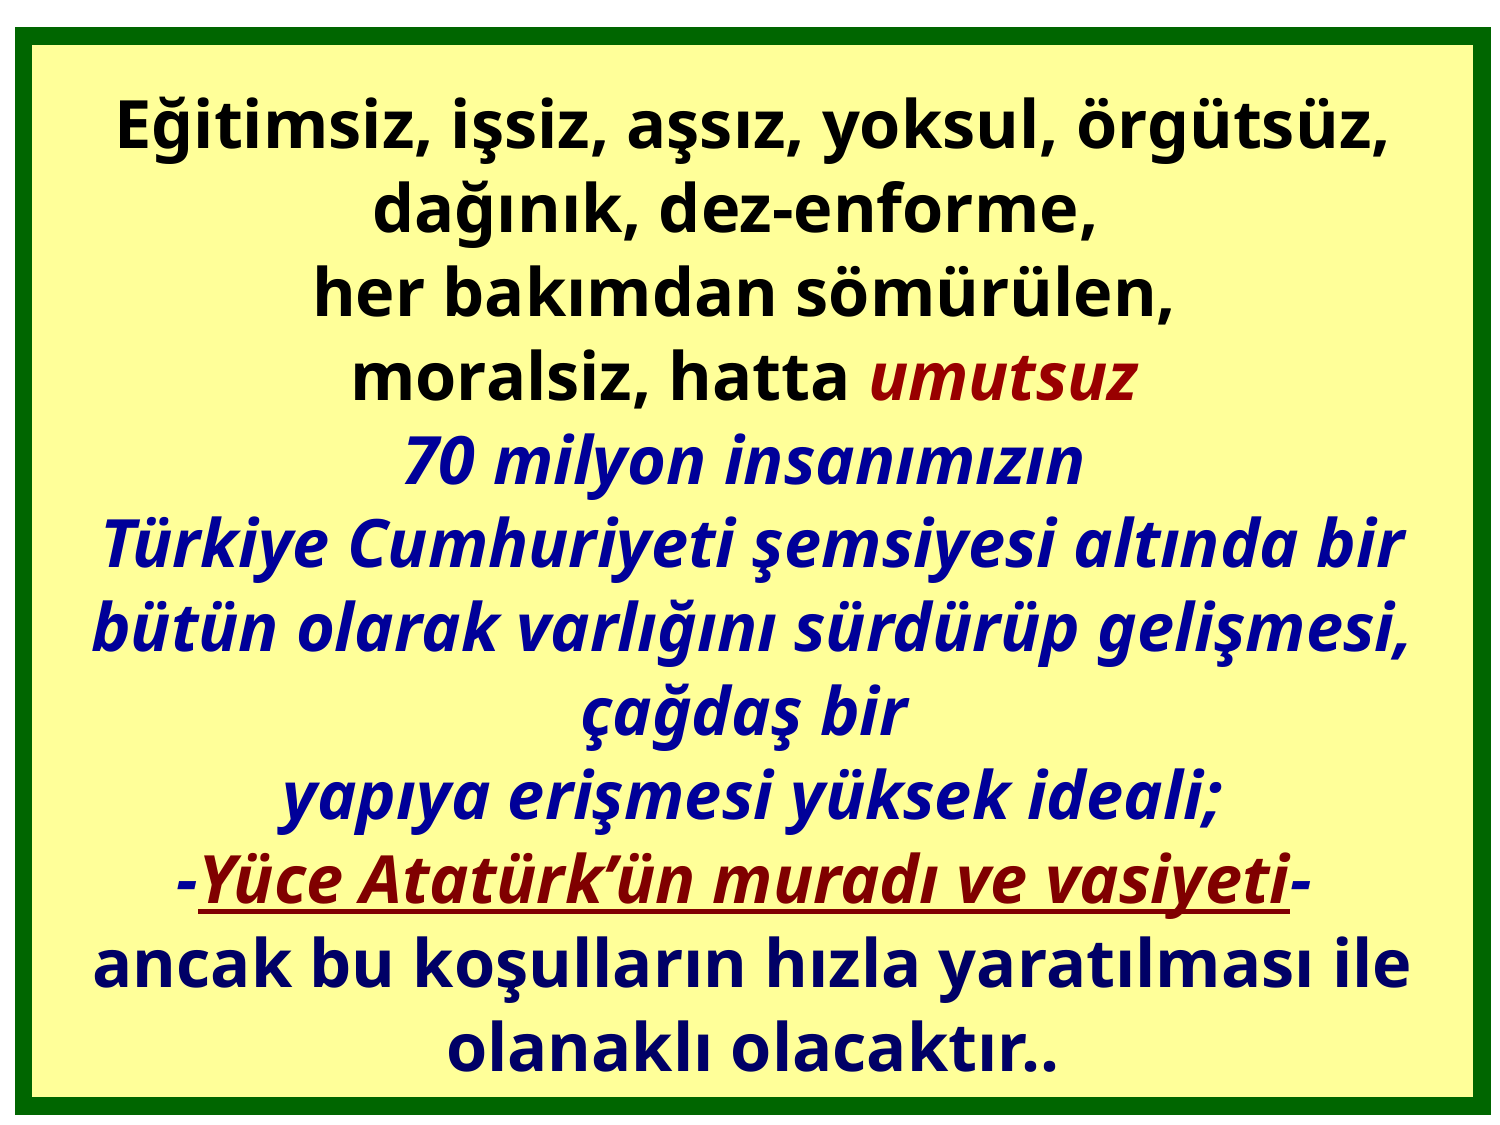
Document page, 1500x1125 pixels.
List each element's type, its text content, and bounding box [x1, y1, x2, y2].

title Eğitimsiz, işsiz, aşsız, yoksul, örgütsüz, dağınık, dez-enforme, her bakımdan sömürülen, moralsiz, hatta umutsuz 70 milyon insanımızın Türkiye Cumhuriyeti şemsiyesi altında bir bütün olarak varlığını sürdürüp gelişmesi, çağdaş bir yapıya erişmesi yüksek ideali; -Yüce Atatürk’ün muradı ve vasiyeti- ancak bu koşulların hızla yaratılması ile olanaklı olacaktır.. [23, 35, 1483, 1107]
